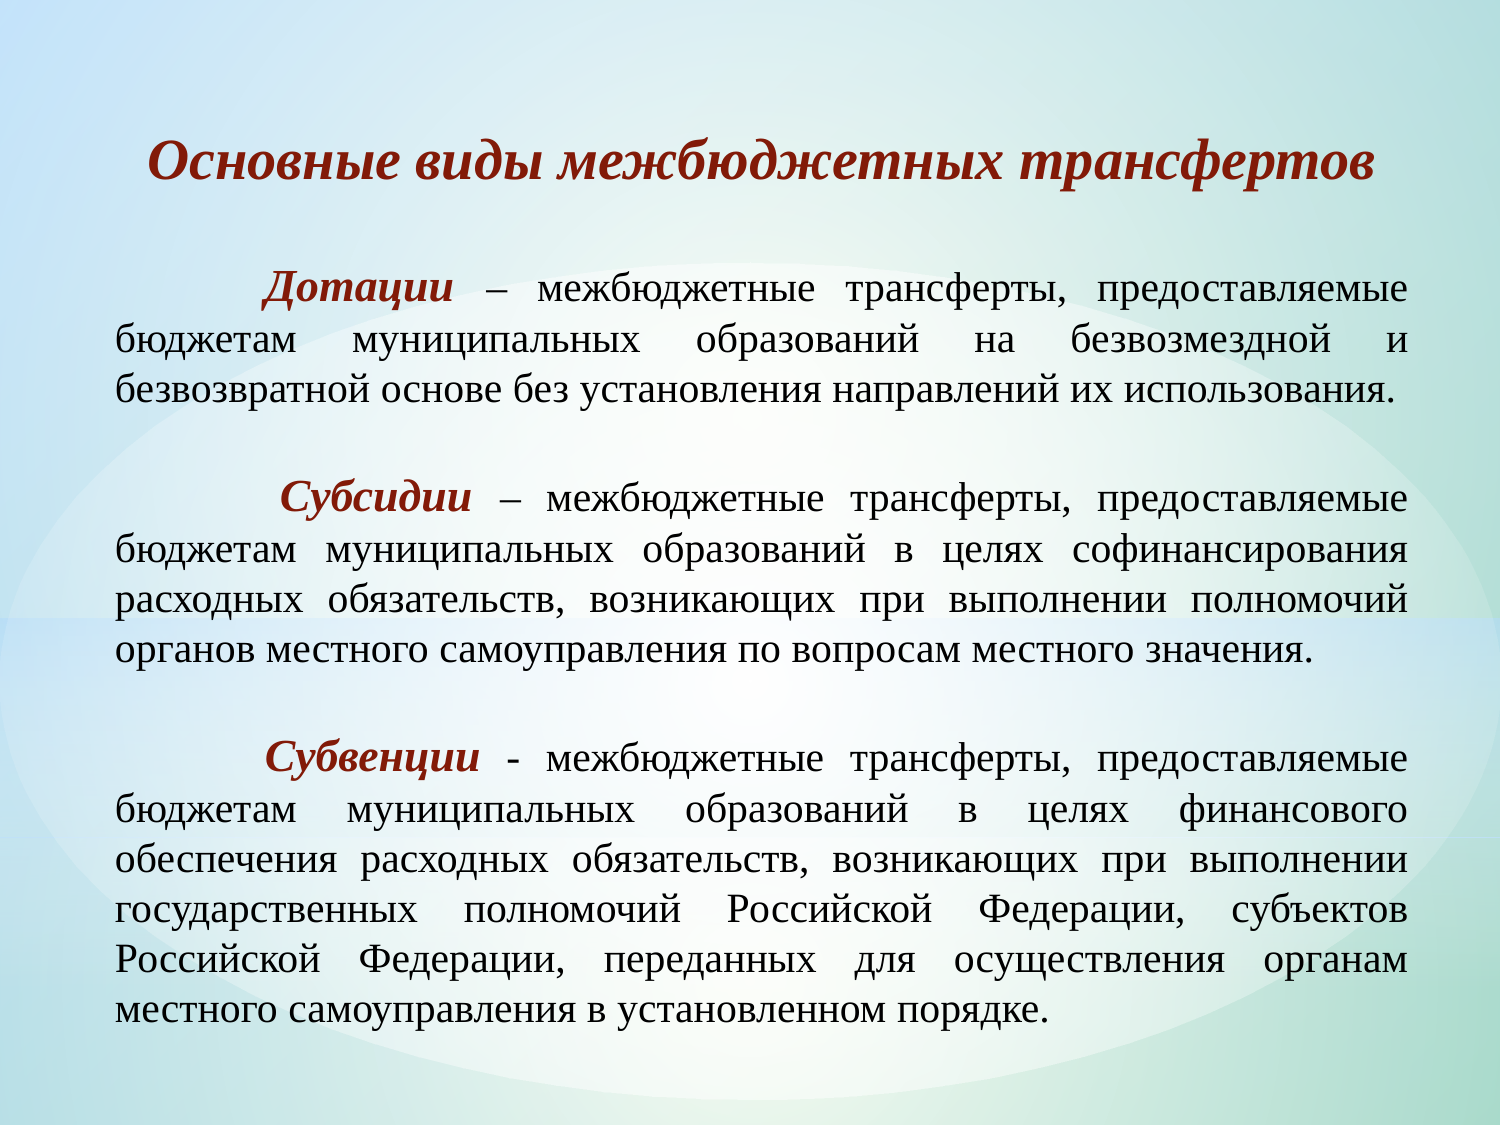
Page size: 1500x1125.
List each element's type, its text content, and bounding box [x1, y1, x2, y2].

text_box Основные виды межбюджетных трансфертов Дотации – межбюджетные трансферты, предоставляемые бюджетам муниципальных образований на безвозмездной и безвозвратной основе без установления направлений их использования. Субсидии – межбюджетные трансферты, предоставляемые бюджетам муниципальных образований в целях софинансирования расходных обязательств, возникающих при выполнении полномочий органов местного самоуправления по вопросам местного значения. Субвенции - межбюджетные трансферты, предоставляемые бюджетам муниципальных образований в целях финансового обеспечения расходных обязательств, возникающих при выполнении государственных полномочий Российской Федерации, субъектов Российской Федерации, переданных для осуществления органам местного самоуправления в установленном порядке. [100, 113, 1424, 1039]
